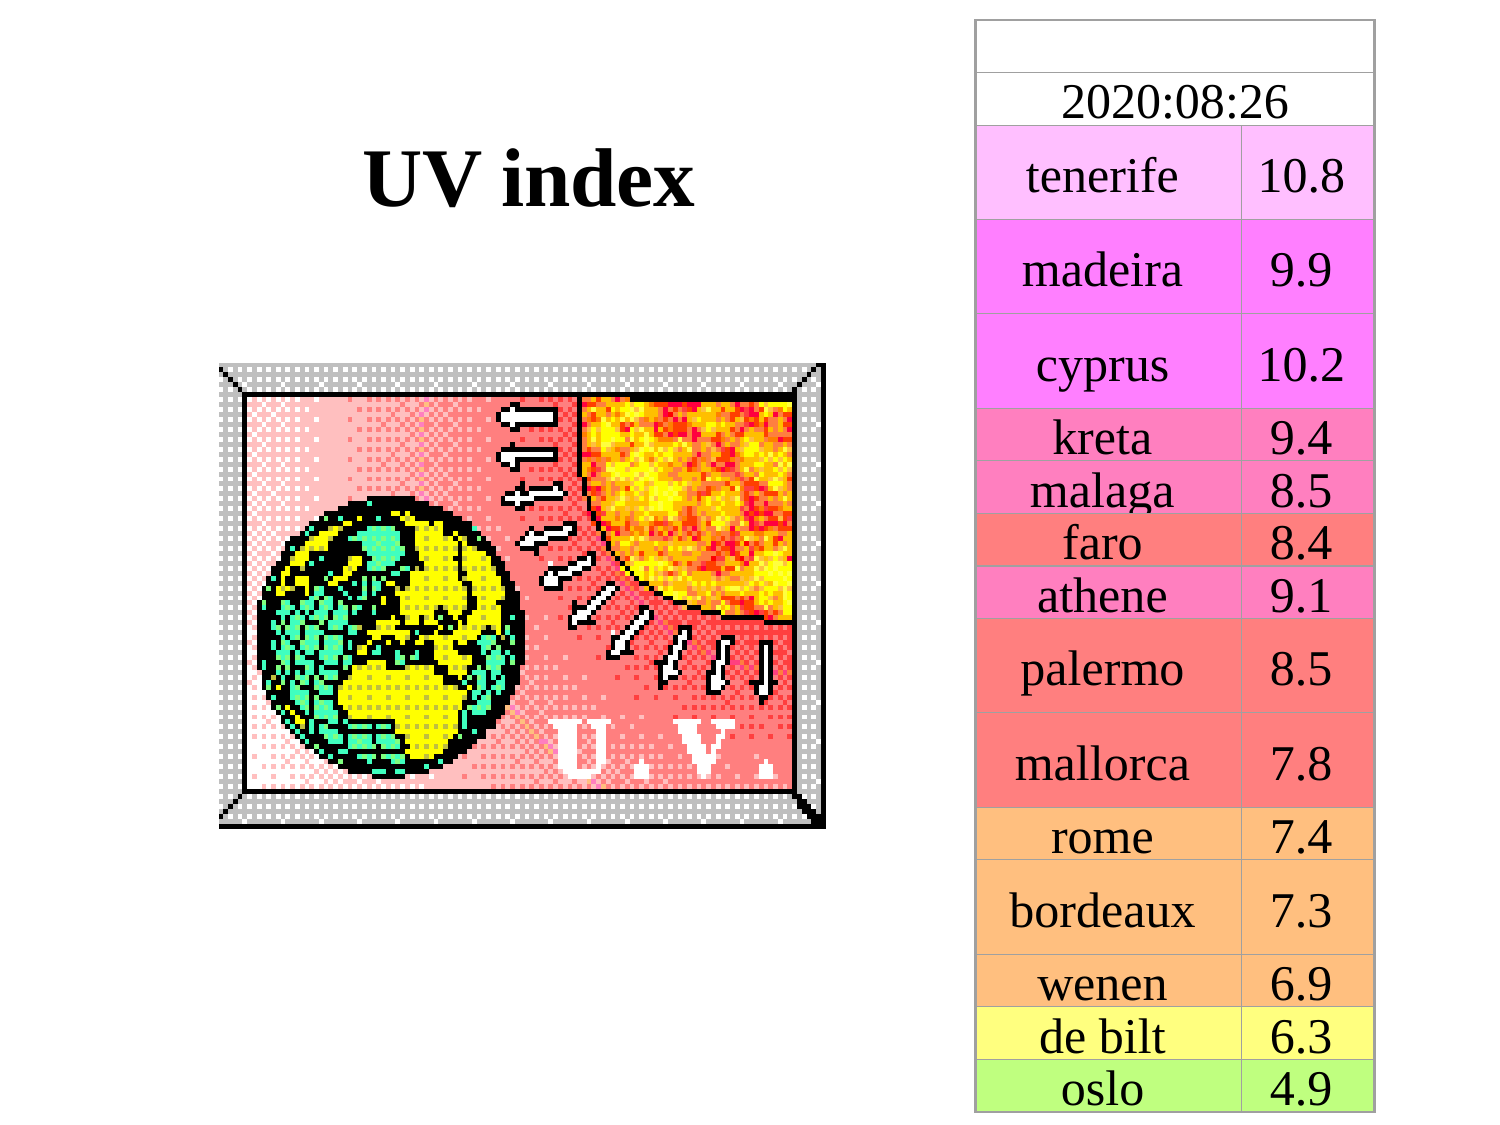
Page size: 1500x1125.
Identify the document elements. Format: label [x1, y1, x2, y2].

text_box [0, 0, 1463, 1113]
